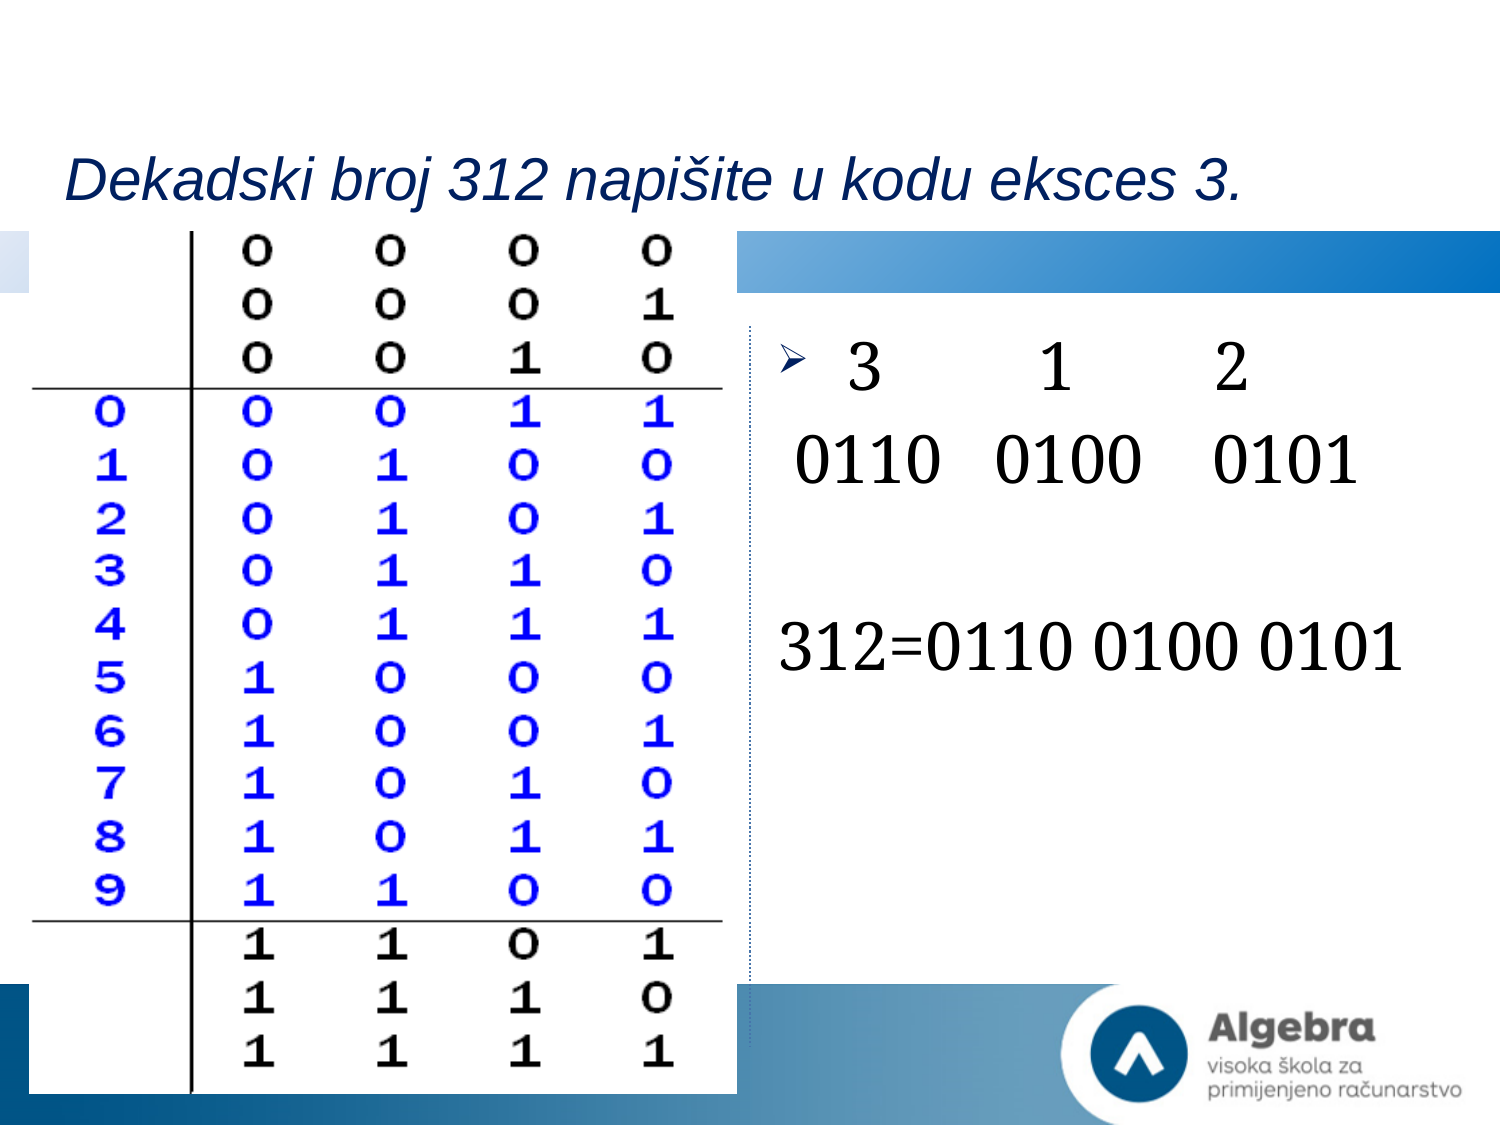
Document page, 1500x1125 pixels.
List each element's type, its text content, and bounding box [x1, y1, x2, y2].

list 3 1 2 0110 0100 0101 312=0110 0100 0101 [761, 316, 1450, 1005]
title Dekadski broj 312 napišite u kodu eksces 3. [49, 37, 1450, 221]
picture [0, 984, 1500, 1125]
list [29, 231, 738, 1095]
